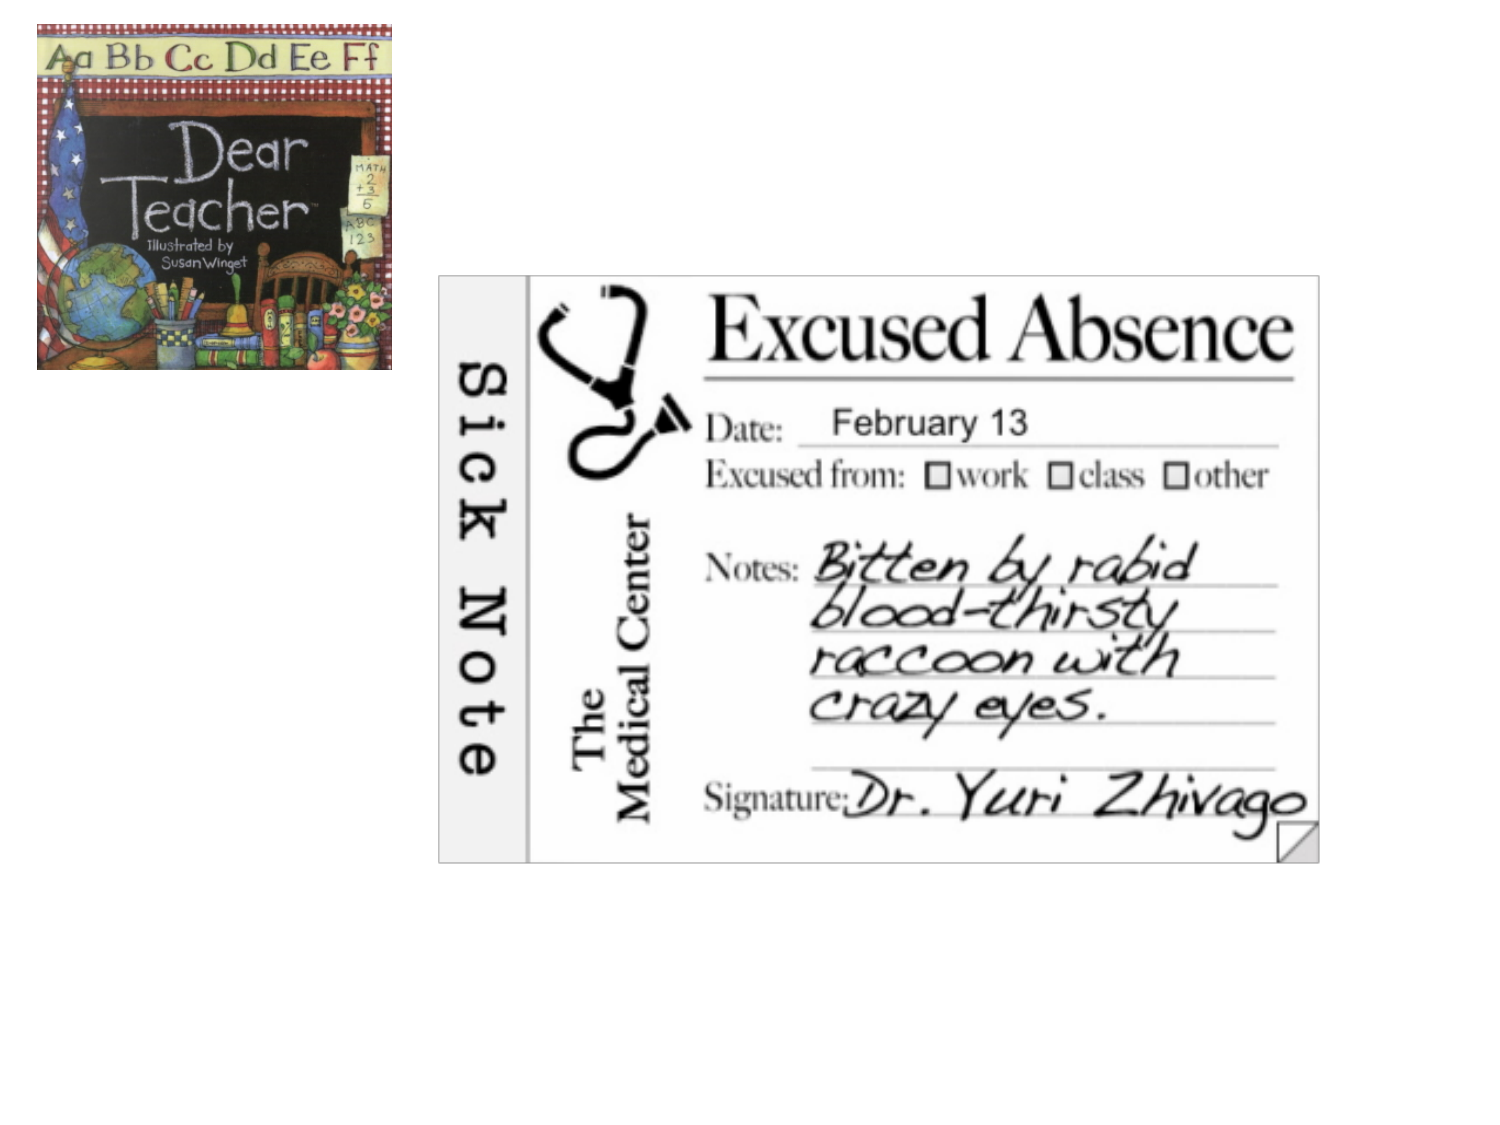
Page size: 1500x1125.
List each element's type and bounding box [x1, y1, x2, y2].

picture [437, 274, 1322, 866]
picture [37, 24, 392, 371]
